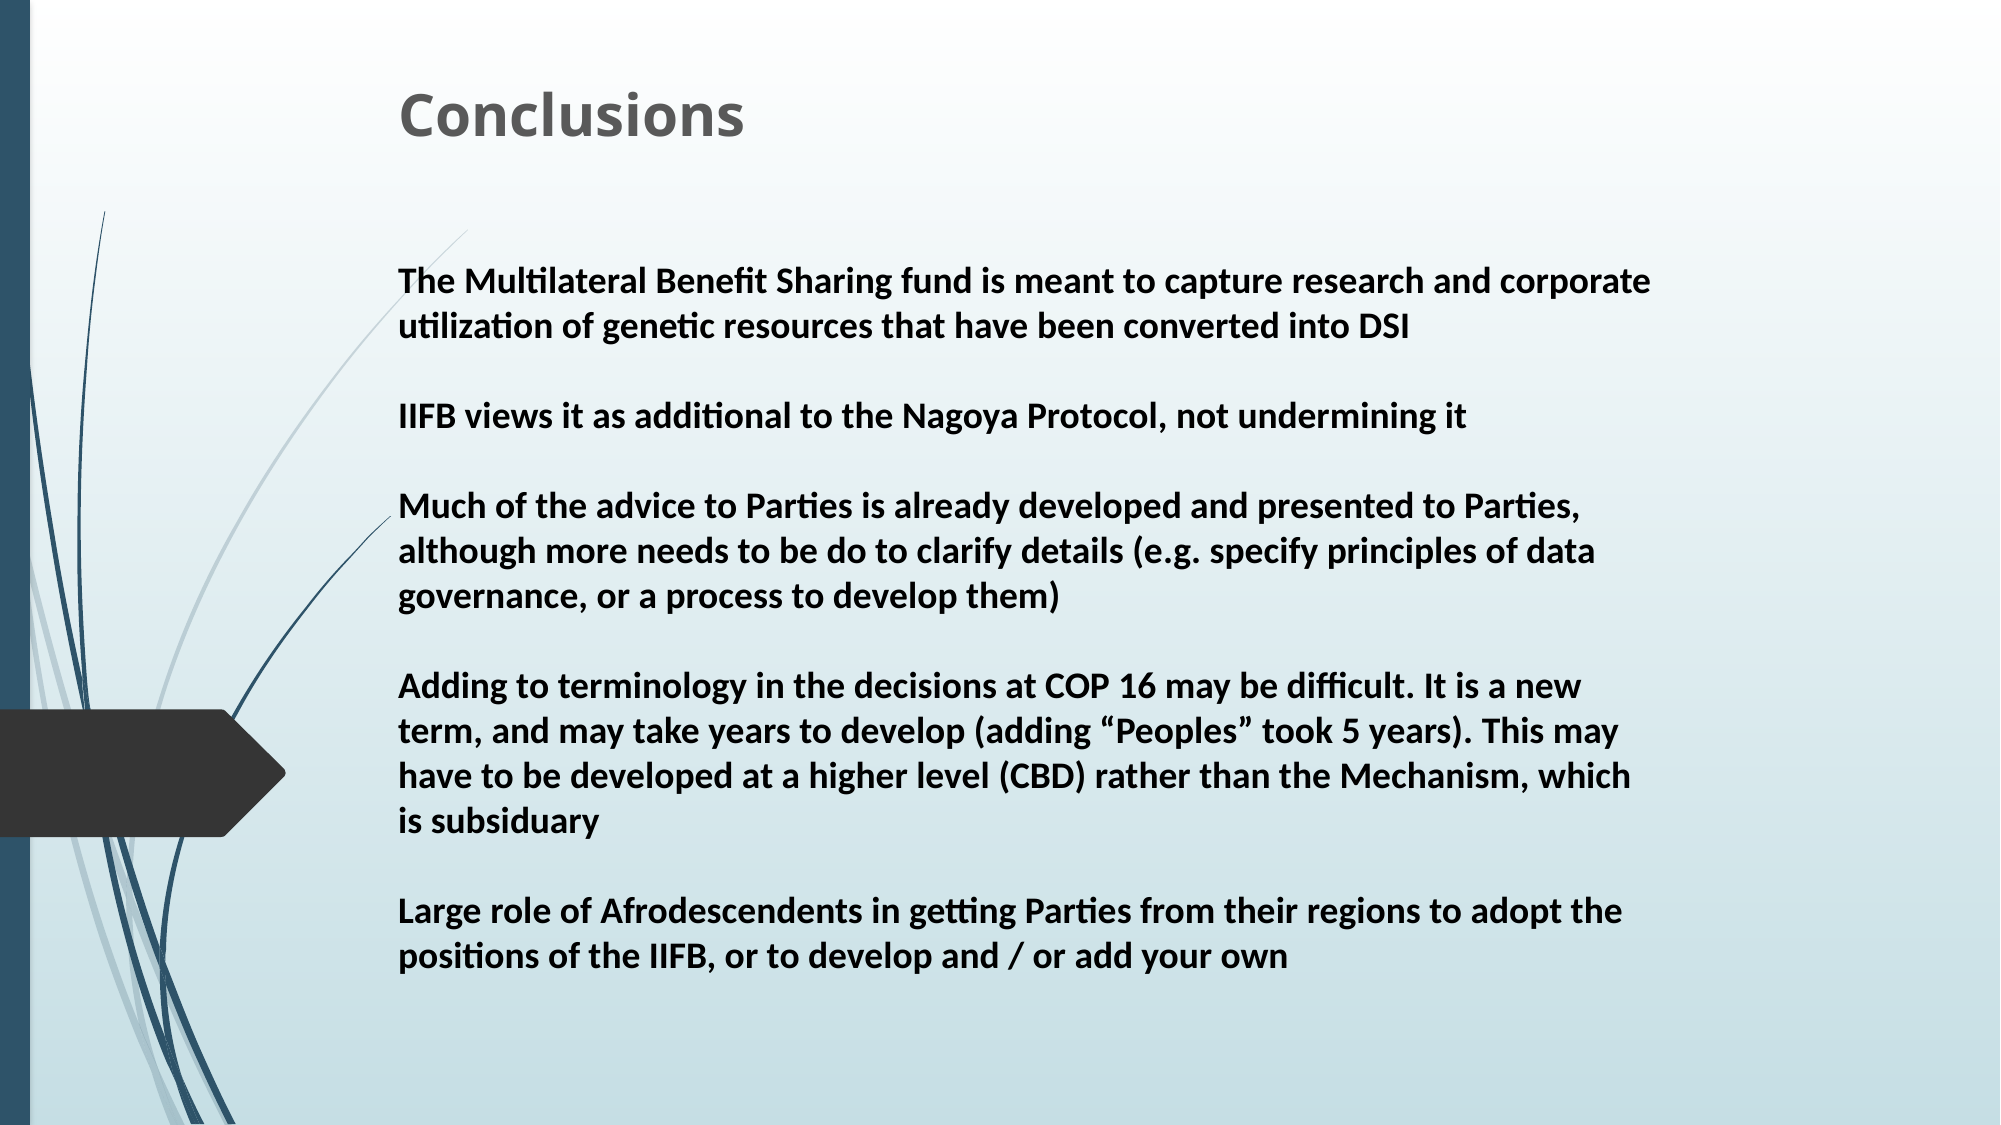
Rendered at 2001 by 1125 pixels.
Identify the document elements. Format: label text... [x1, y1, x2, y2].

text_box The Multilateral Benefit Sharing fund is meant to capture research and corporate utilization of genetic resources that have been converted into DSI IIFB views it as additional to the Nagoya Protocol, not undermining it Much of the advice to Parties is already developed and presented to Parties, although more needs to be do to clarify details (e.g. specify principles of data governance, or a process to develop them) Adding to terminology in the decisions at COP 16 may be difficult. It is a new term, and may take years to develop (adding “Peoples” took 5 years). This may have to be developed at a higher level (CBD) rather than the Mechanism, which is subsiduary Large role of Afrodescendents in getting Parties from their regions to adopt the positions of the IIFB, or to develop and / or add your own [383, 248, 1677, 1125]
text_box [383, 194, 1846, 1074]
subtitle Conclusions [383, 71, 1846, 157]
